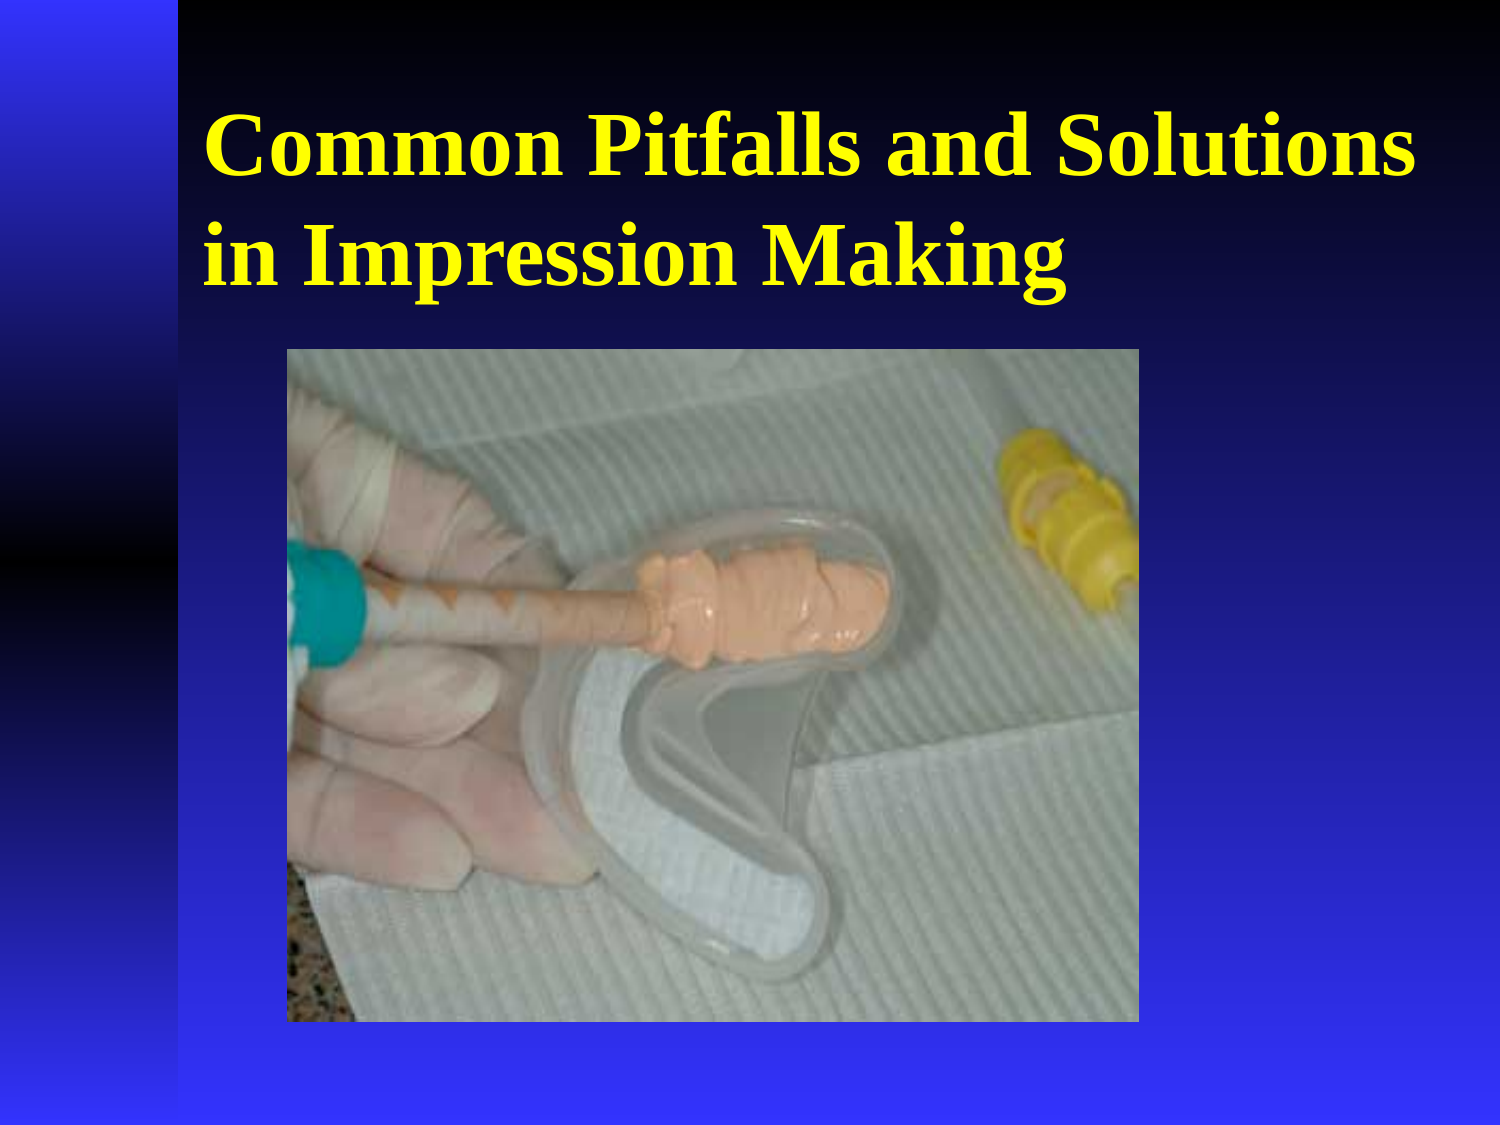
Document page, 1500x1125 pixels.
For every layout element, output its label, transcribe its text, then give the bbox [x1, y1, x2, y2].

title Common Pitfalls and Solutions in Impression Making [187, 99, 1463, 288]
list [287, 349, 1139, 1022]
